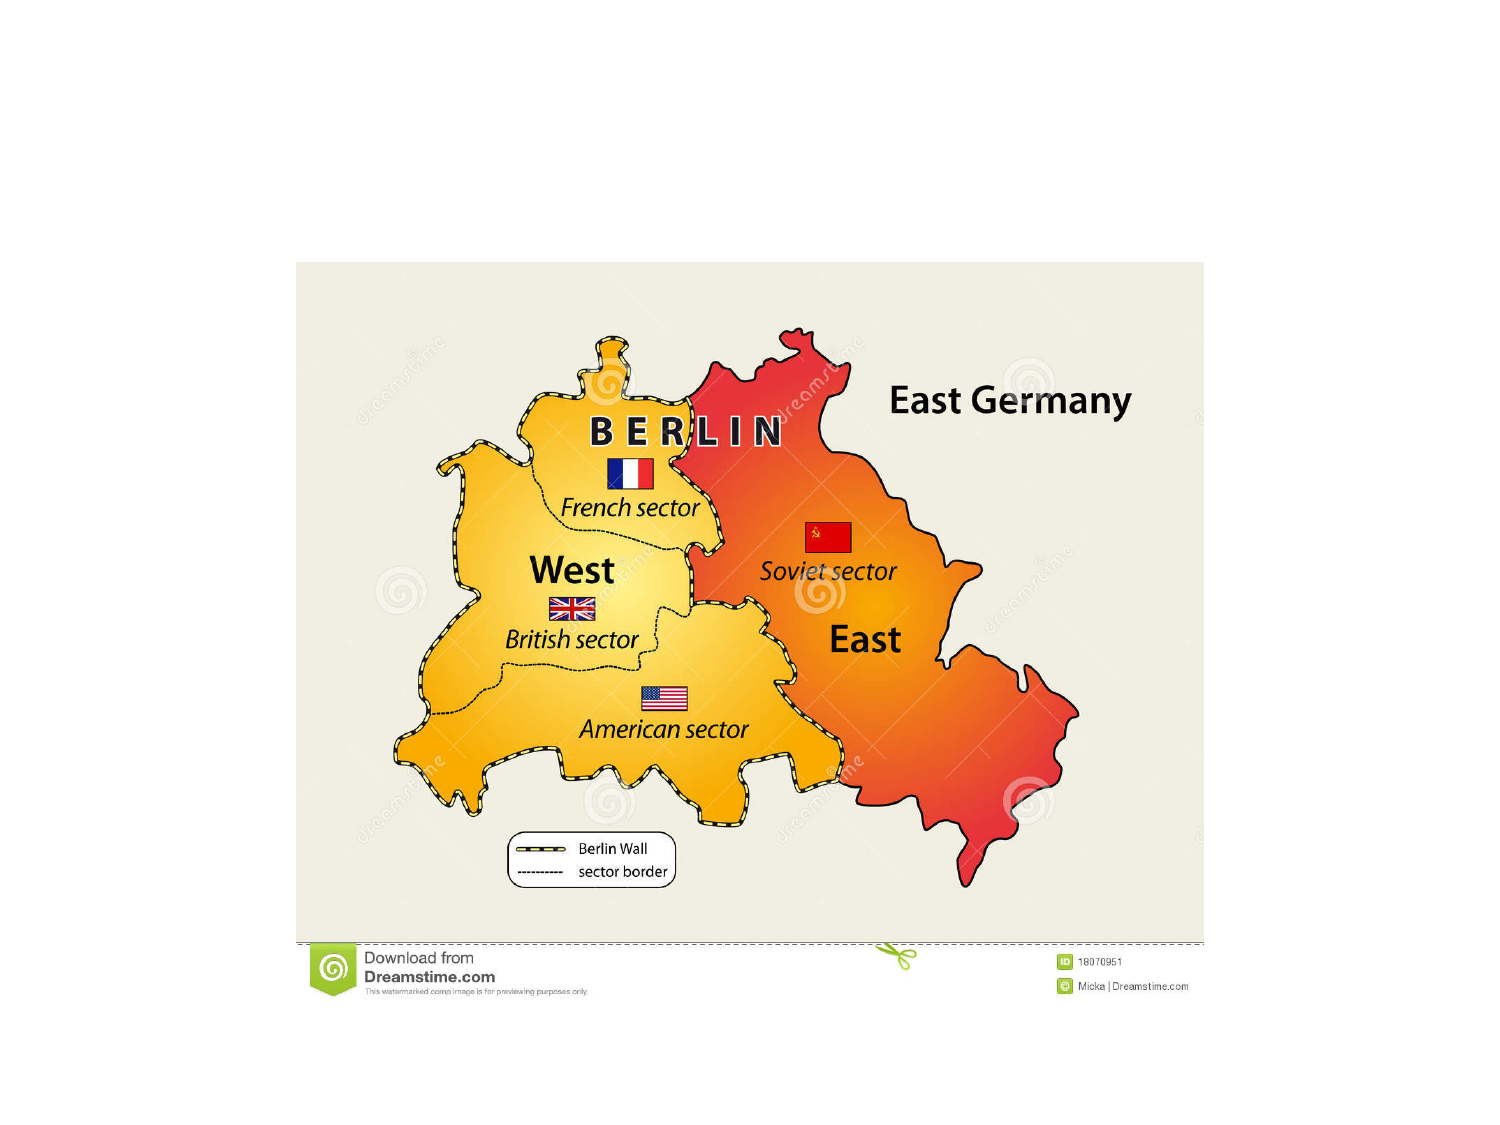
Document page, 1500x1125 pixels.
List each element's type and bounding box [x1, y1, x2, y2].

list [74, 262, 1426, 1006]
